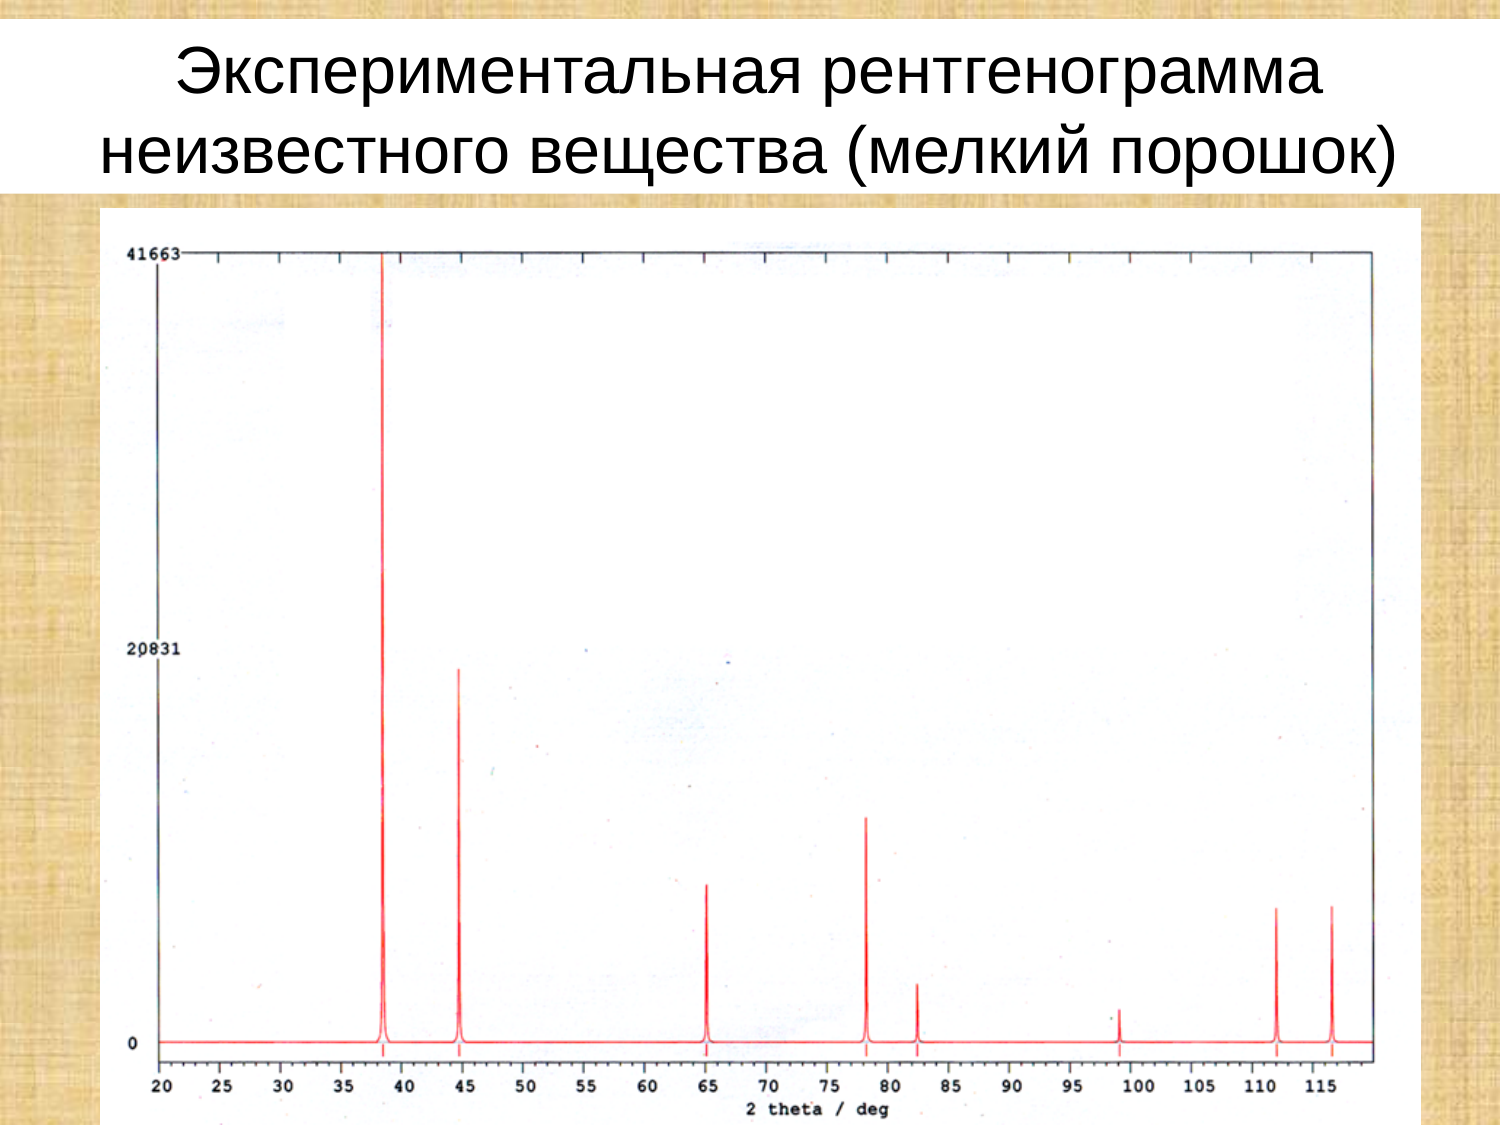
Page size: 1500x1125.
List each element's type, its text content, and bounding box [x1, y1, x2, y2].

text_box Экспериментальная рентгенограмма неизвестного вещества (мелкий порошок) [0, 19, 1500, 194]
picture [0, 194, 1500, 1125]
picture [0, 0, 1500, 19]
